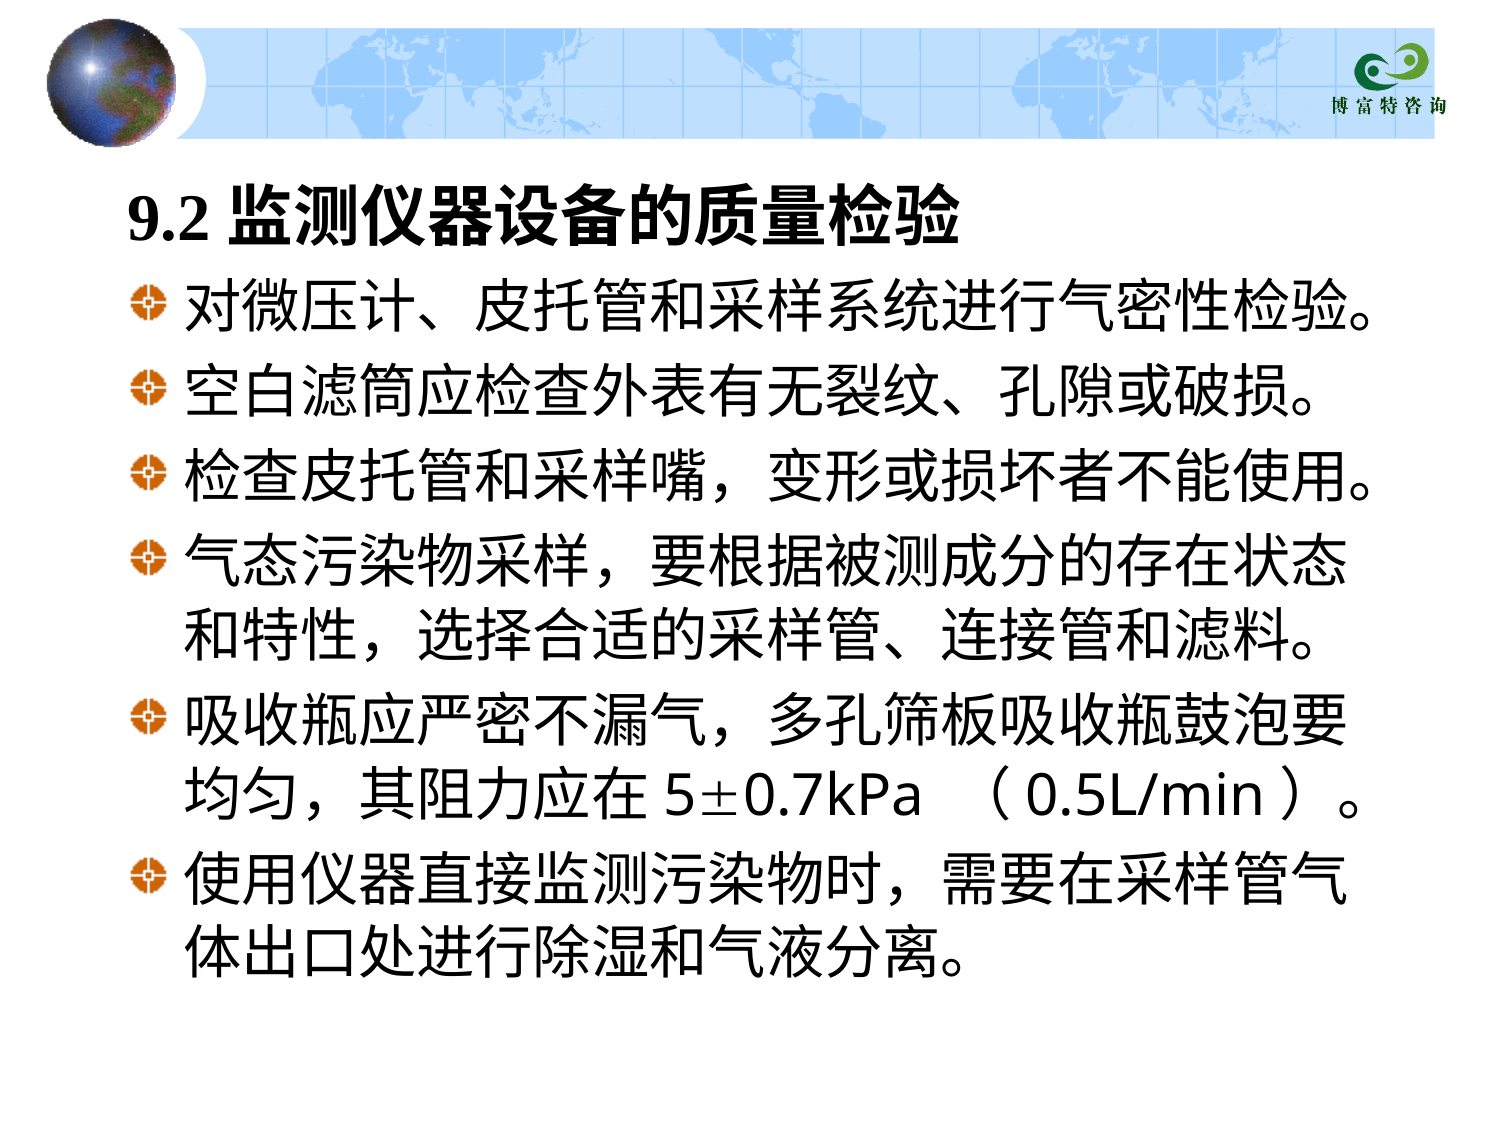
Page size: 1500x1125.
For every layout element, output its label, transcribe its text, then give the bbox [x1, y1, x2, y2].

list 9.2监测仪器设备的质量检验 对微压计、皮托管和采样系统进行气密性检验。 空白滤筒应检查外表有无裂纹、孔隙或破损。 检查皮托管和采样嘴，变形或损坏者不能使用。 气态污染物采样，要根据被测成分的存在状态和特性，选择合适的采样管、连接管和滤料。 吸收瓶应严密不漏气，多孔筛板吸收瓶鼓泡要均匀，其阻力应在50.7kPa （0.5L/min）。 使用仪器直接监测污染物时，需要在采样管气体出口处进行除湿和气液分离。 [112, 162, 1413, 1063]
picture [127, 368, 169, 410]
picture [127, 697, 169, 739]
picture [127, 453, 169, 495]
picture [127, 283, 169, 325]
picture [127, 856, 169, 898]
picture [127, 538, 169, 580]
picture [1317, 42, 1465, 117]
picture [42, 14, 190, 151]
